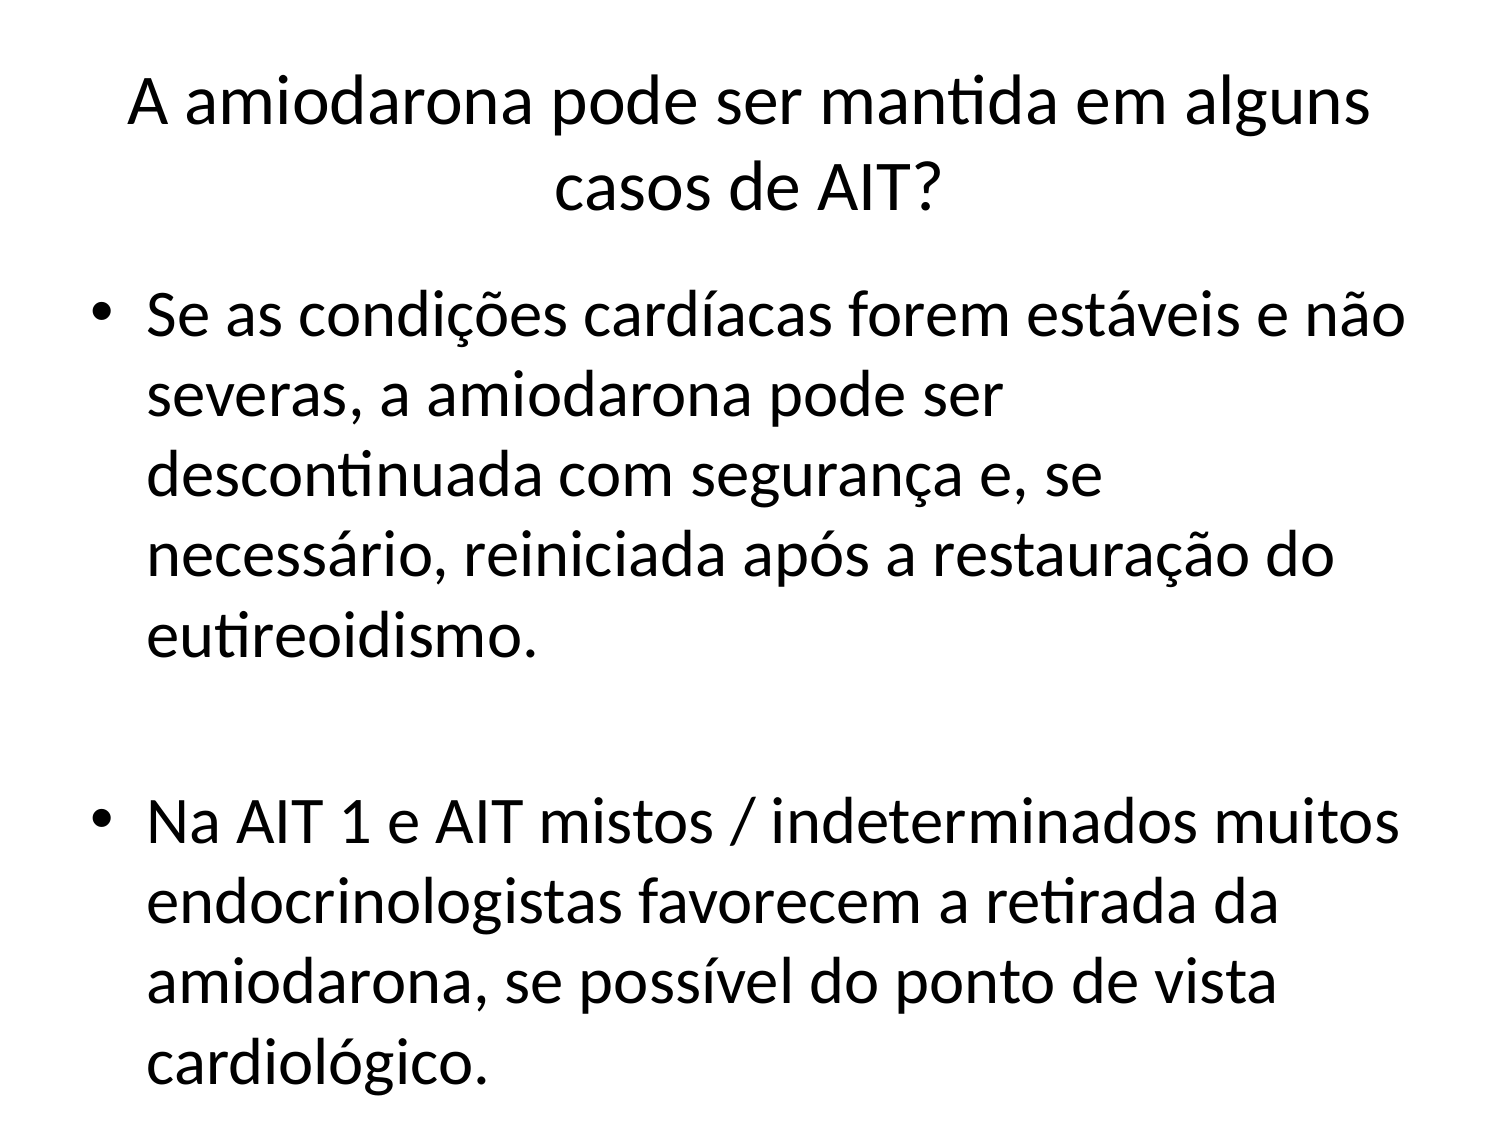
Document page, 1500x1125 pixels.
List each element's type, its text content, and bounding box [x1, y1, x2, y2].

list Se as condições cardíacas forem estáveis ​​e não severas, a amiodarona pode ser descontinuada com segurança e, se necessário, reiniciada após a restauração do eutireoidismo. Na AIT 1 e AIT mistos / indeterminados muitos endocrinologistas favorecem a retirada da amiodarona, se possível do ponto de vista cardiológico. [75, 262, 1425, 1125]
title A amiodarona pode ser mantida em alguns casos de AIT? [75, 45, 1425, 233]
